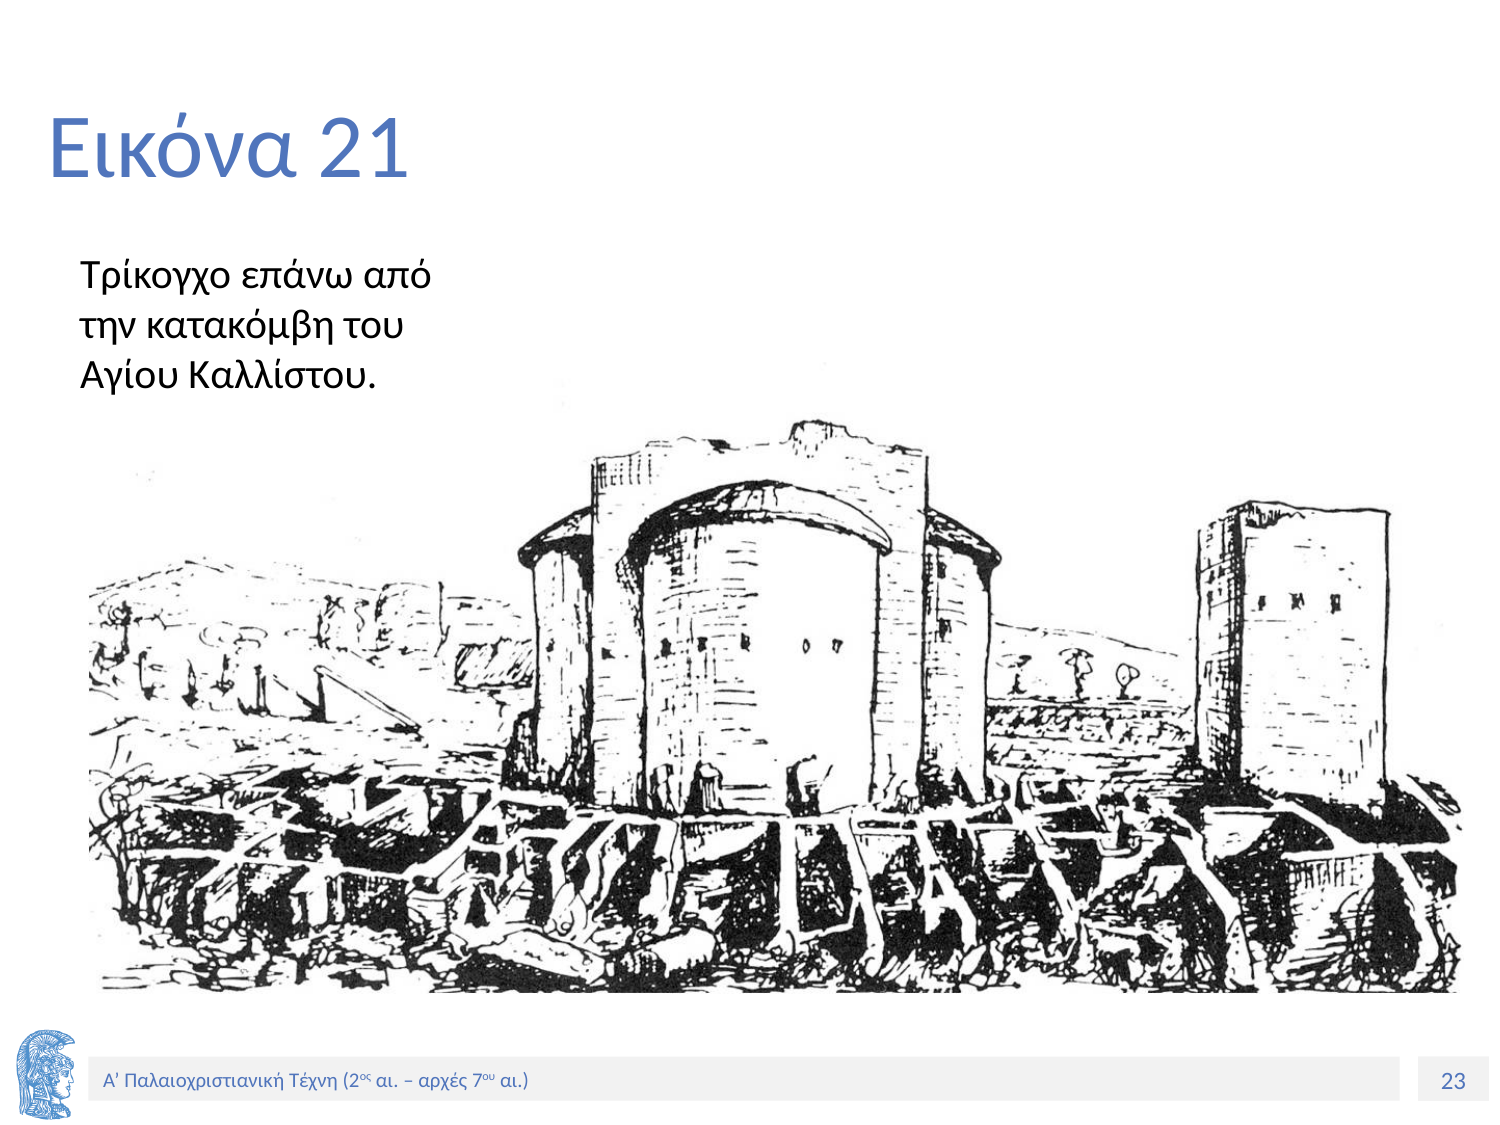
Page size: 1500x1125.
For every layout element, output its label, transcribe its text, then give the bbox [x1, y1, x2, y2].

title Εικόνα 21 [0, 42, 459, 239]
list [88, 353, 1464, 995]
picture [9, 1026, 81, 1120]
list Τρίκογχο επάνω από την κατακόμβη του Αγίου Καλλίστου. [65, 239, 459, 1024]
